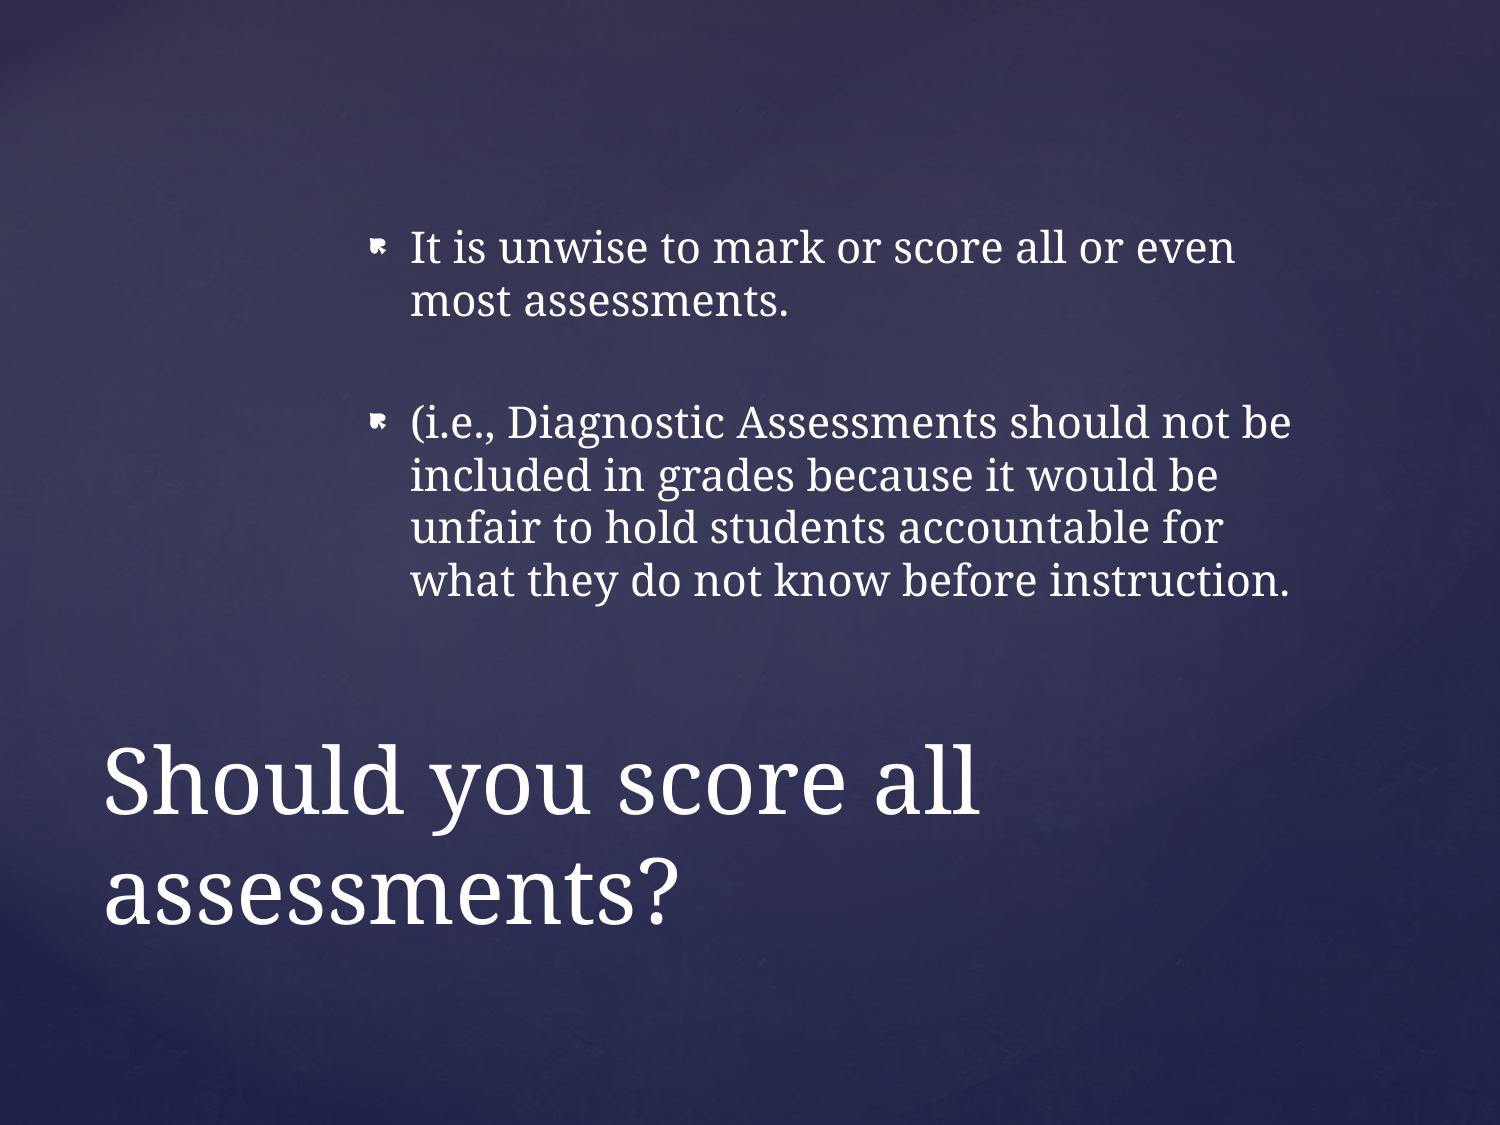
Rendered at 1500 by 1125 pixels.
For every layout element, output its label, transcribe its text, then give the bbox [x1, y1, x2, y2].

list It is unwise to mark or score all or even most assessments. (i.e., Diagnostic Assessments should not be included in grades because it would be unfair to hold students accountable for what they do not know before instruction. [350, 112, 1350, 712]
title Should you score all assessments? [87, 712, 1365, 950]
